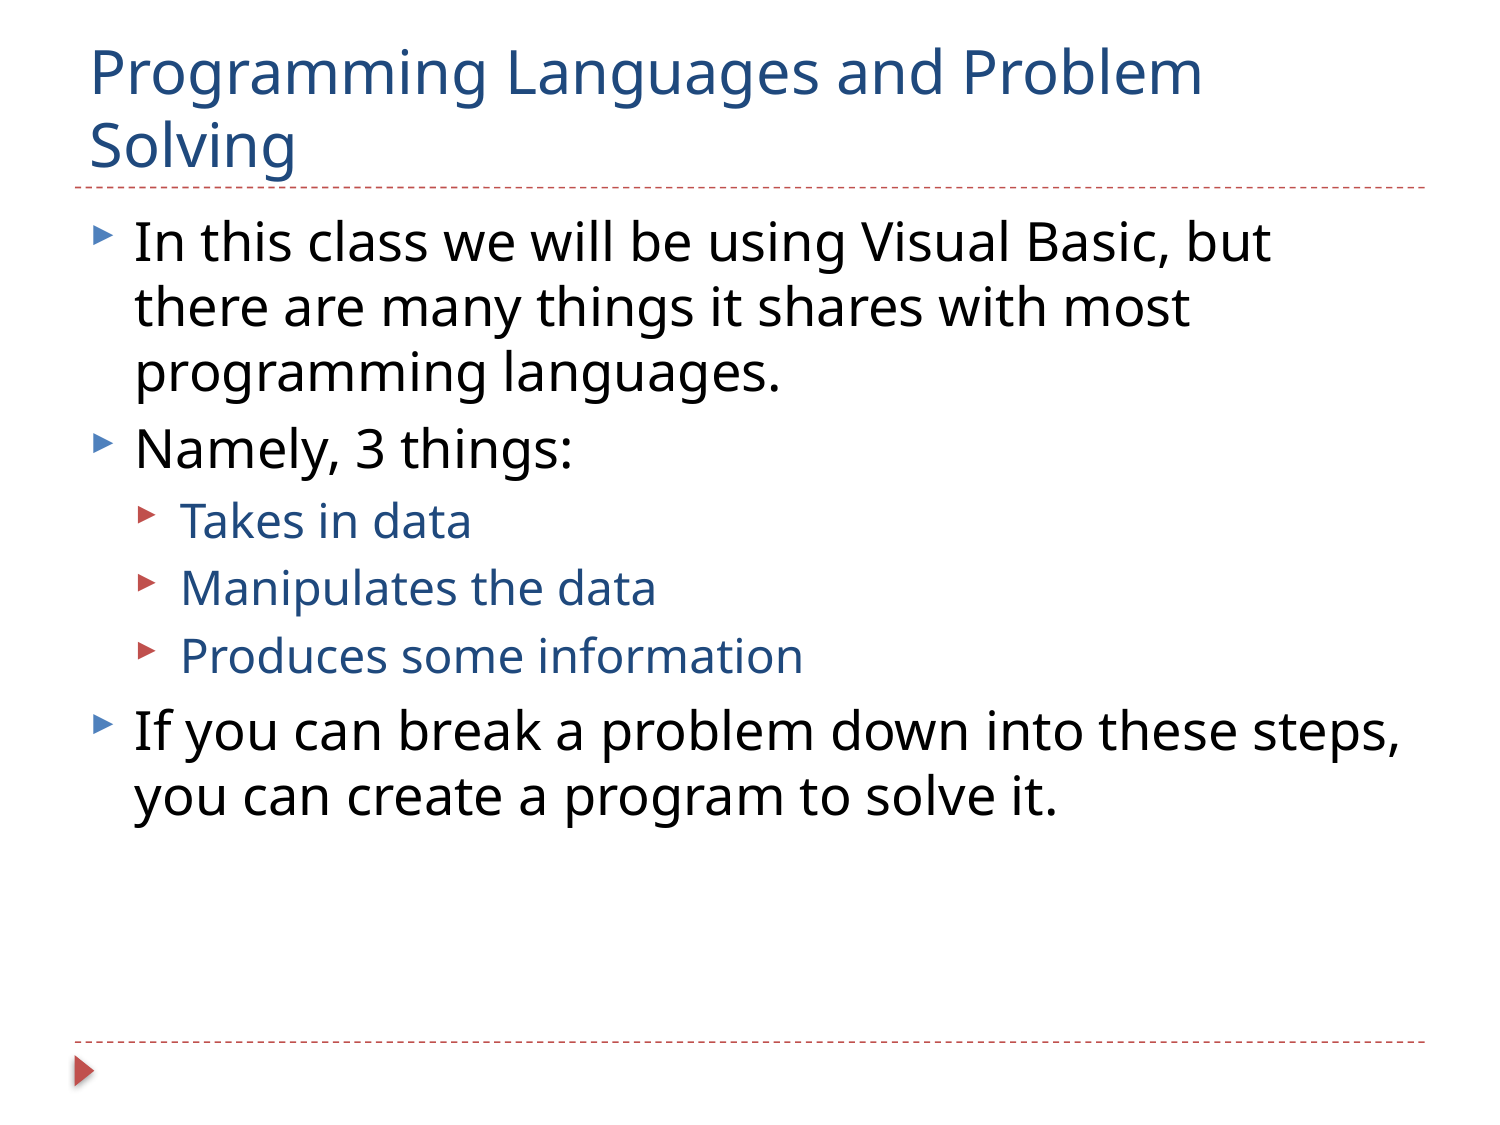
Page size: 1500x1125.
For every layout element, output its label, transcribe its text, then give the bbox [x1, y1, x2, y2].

title Programming Languages and Problem Solving [75, 24, 1425, 188]
list In this class we will be using Visual Basic, but there are many things it shares with most programming languages. Namely, 3 things: Takes in data Manipulates the data Produces some information If you can break a problem down into these steps, you can create a program to solve it. [75, 200, 1425, 1010]
